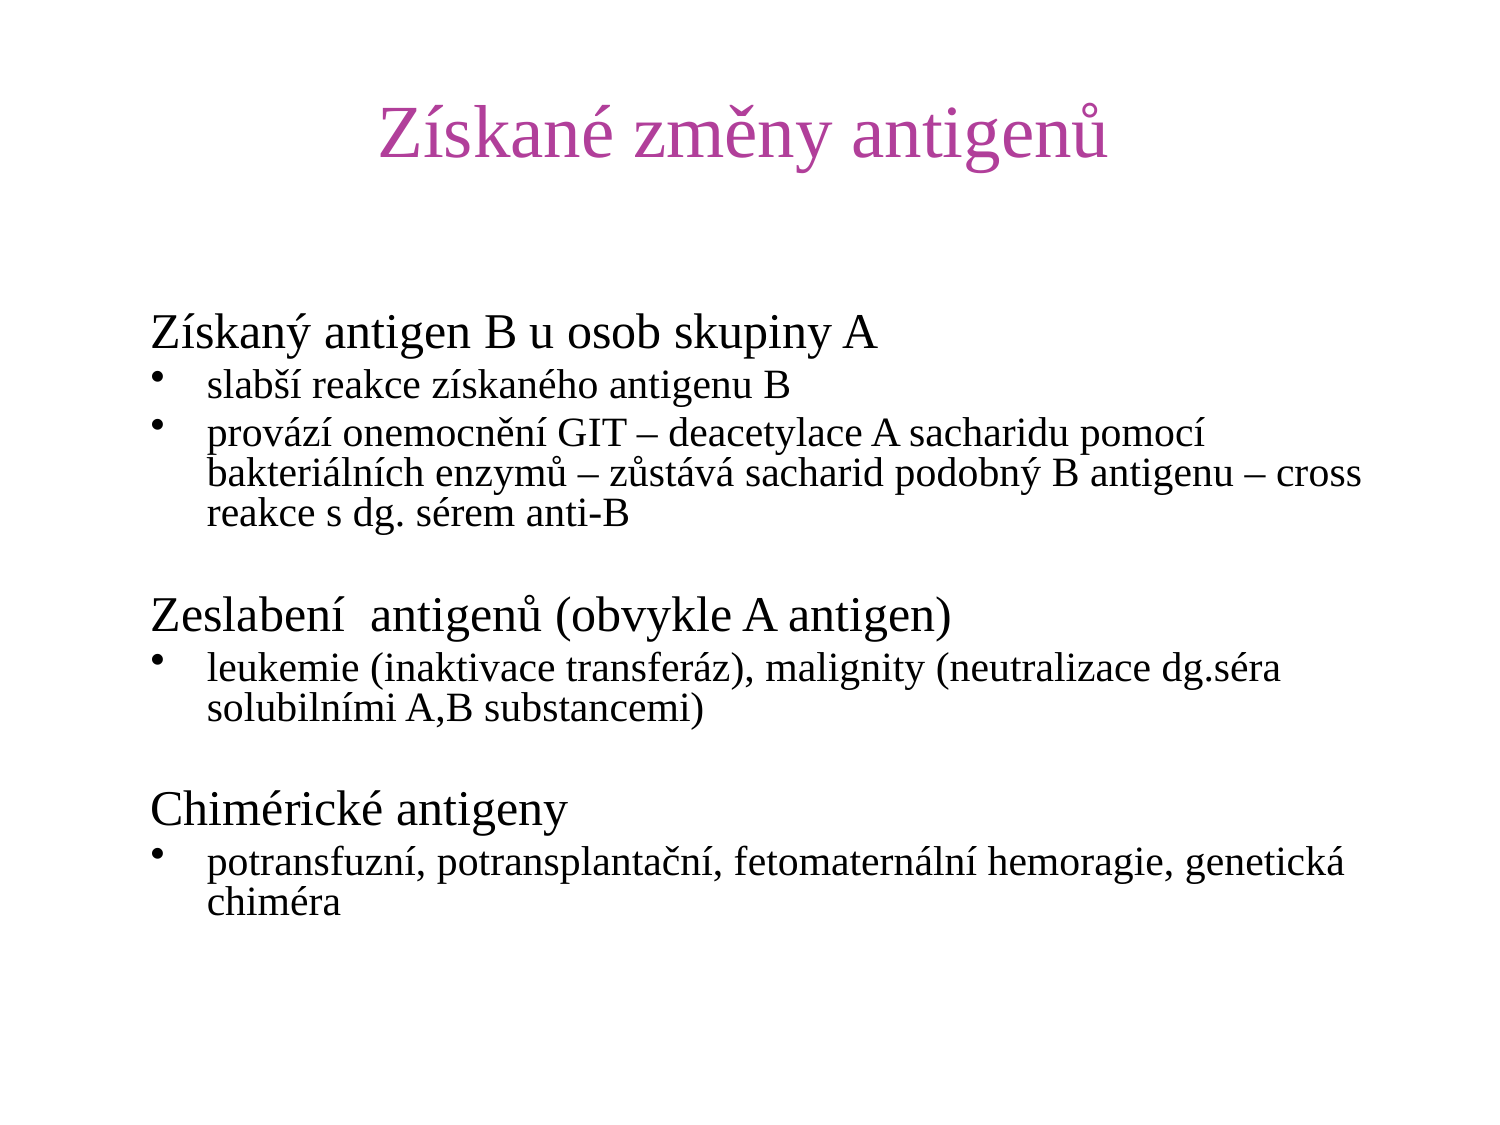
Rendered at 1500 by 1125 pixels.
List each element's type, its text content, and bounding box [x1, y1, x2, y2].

list Získaný antigen B u osob skupiny A slabší reakce získaného antigenu B provází onemocnění GIT – deacetylace A sacharidu pomocí bakteriálních enzymů – zůstává sacharid podobný B antigenu – cross reakce s dg. sérem anti-B Zeslabení antigenů (obvykle A antigen) leukemie (inaktivace transferáz), malignity (neutralizace dg.séra solubilními A,B substancemi) Chimérické antigeny potransfuzní, potransplantační, fetomaternální hemoragie, genetická chiméra [135, 302, 1399, 965]
title Získané změny antigenů [100, 0, 1388, 256]
